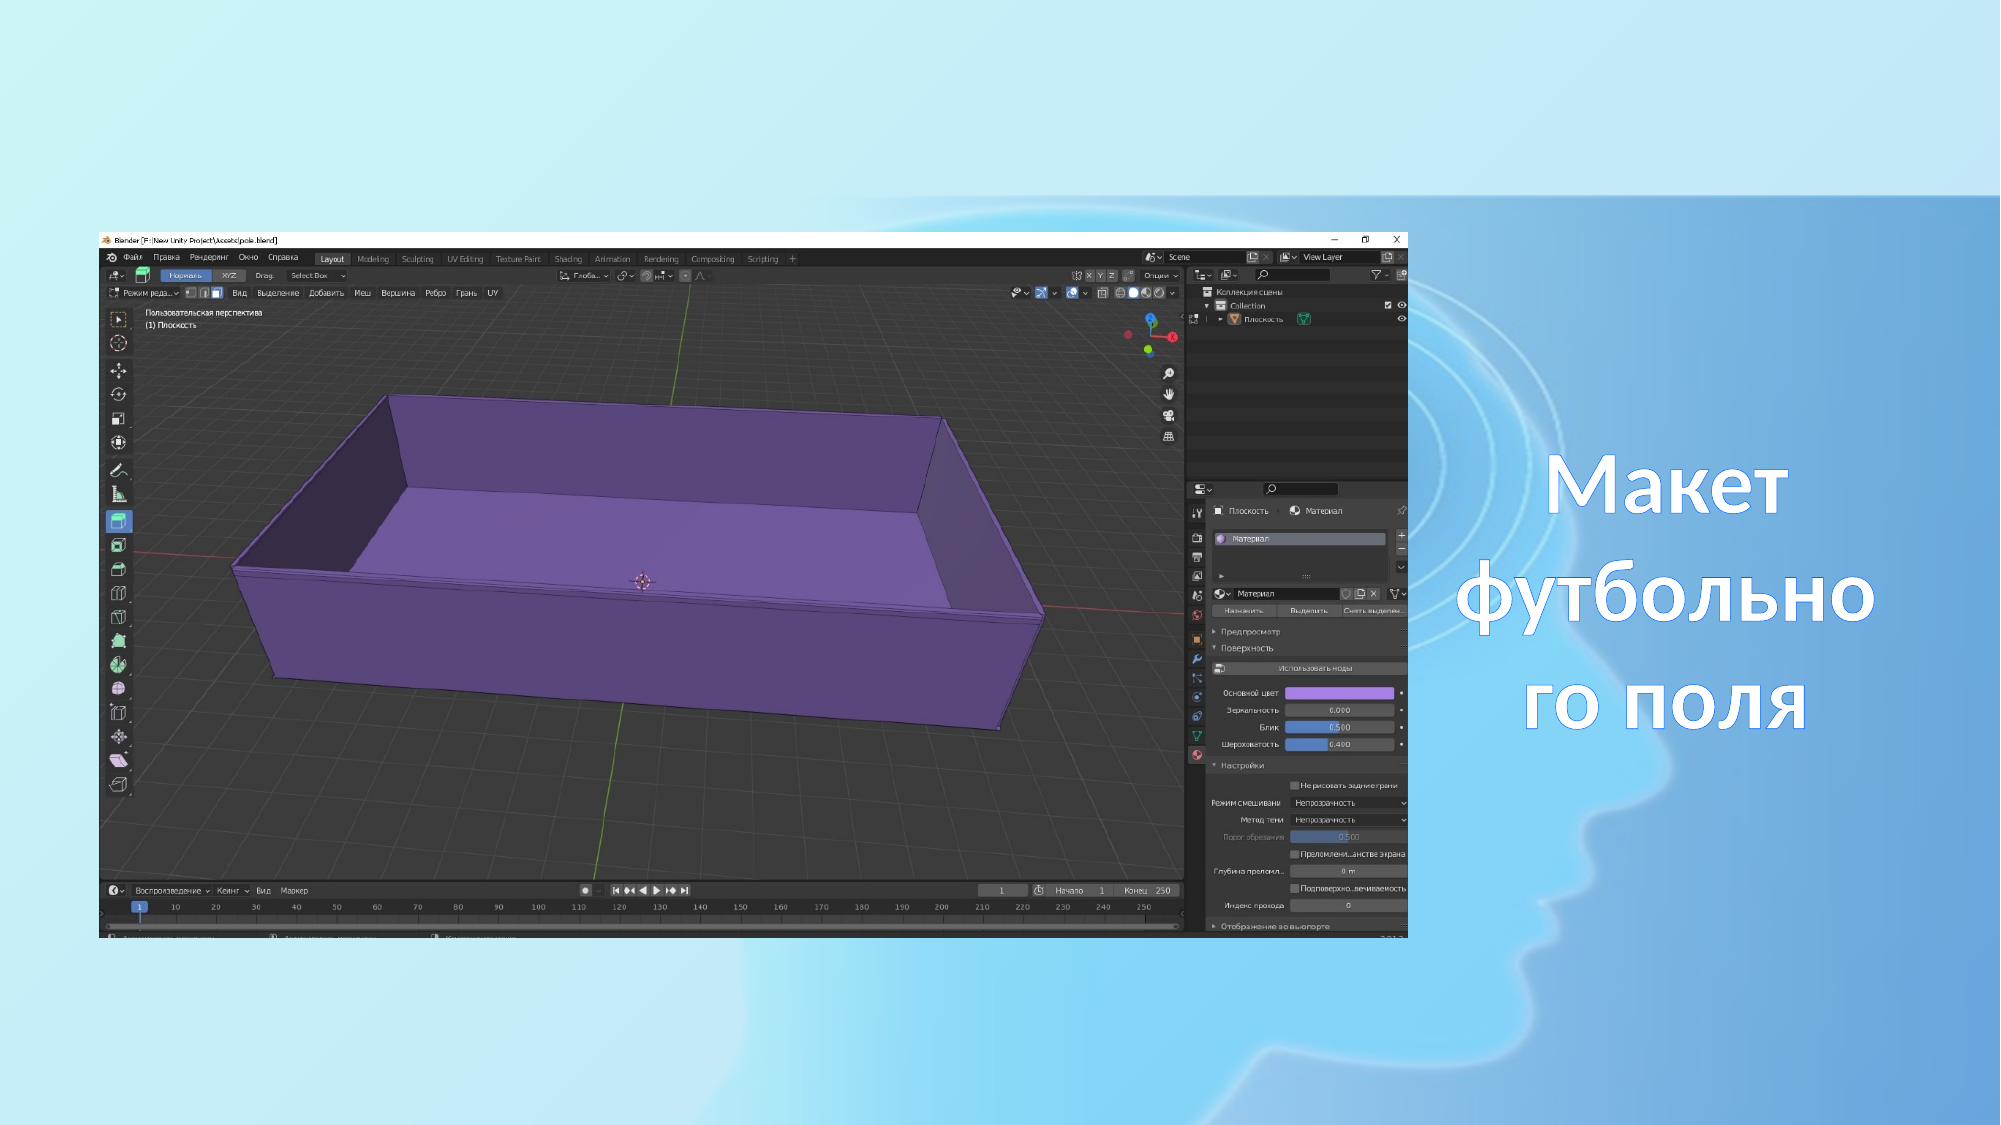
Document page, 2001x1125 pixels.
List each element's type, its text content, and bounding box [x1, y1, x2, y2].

title Макет футбольного поля [1430, 414, 1902, 756]
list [99, 232, 1408, 938]
picture [0, 0, 2000, 1125]
